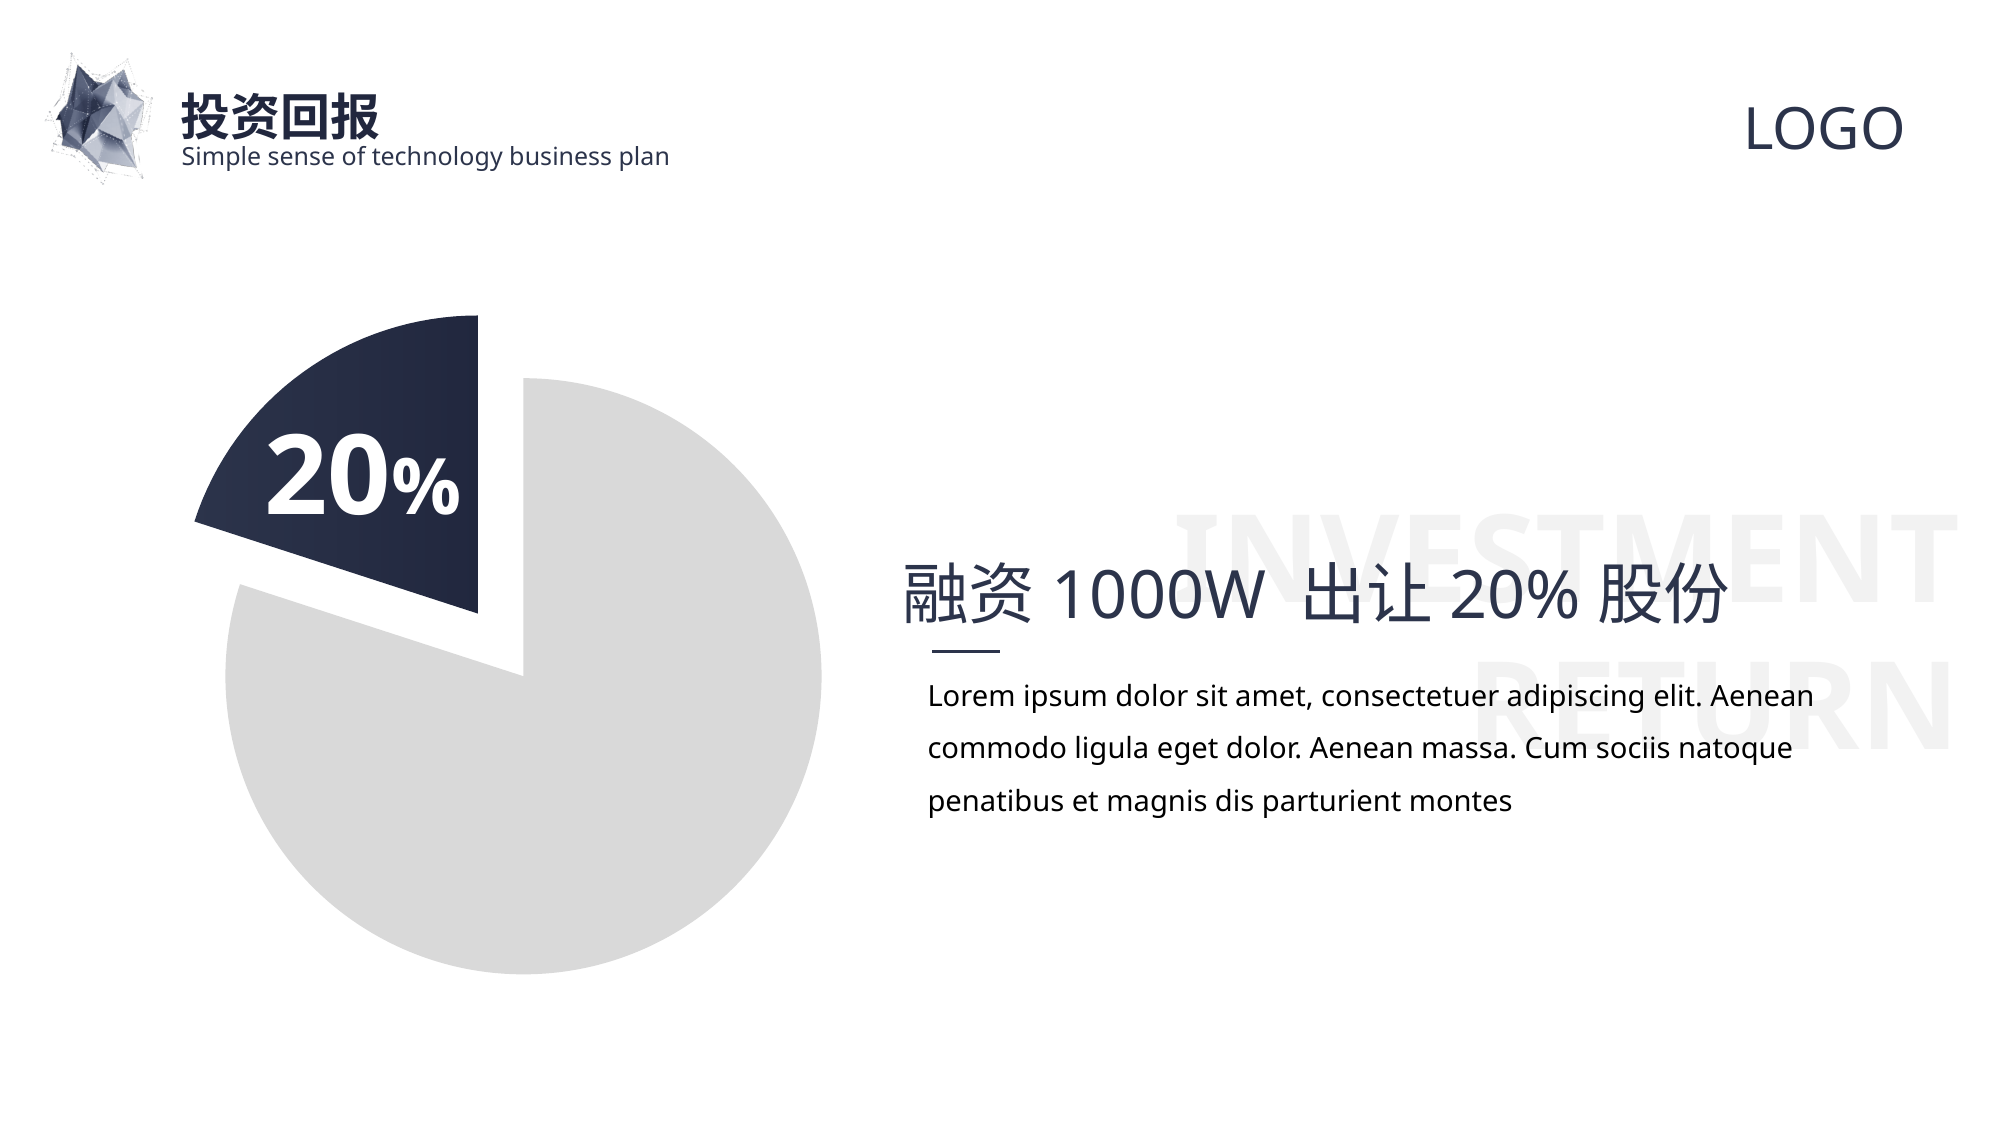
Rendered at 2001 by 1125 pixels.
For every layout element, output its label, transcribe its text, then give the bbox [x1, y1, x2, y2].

text_box INVESTMENT RETURN [1158, 473, 1976, 781]
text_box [179, 70, 774, 175]
chart [0, 294, 1027, 996]
picture [0, 0, 188, 236]
text_box 融资1000W 出让20%股份 [1027, 544, 1746, 639]
text_box Lorem ipsum dolor sit amet, consectetuer adipiscing elit. Aenean commodo ligula eget dolor. Aenean massa. Cum sociis natoque penatibus et magnis dis parturient montes [1027, 652, 1879, 825]
